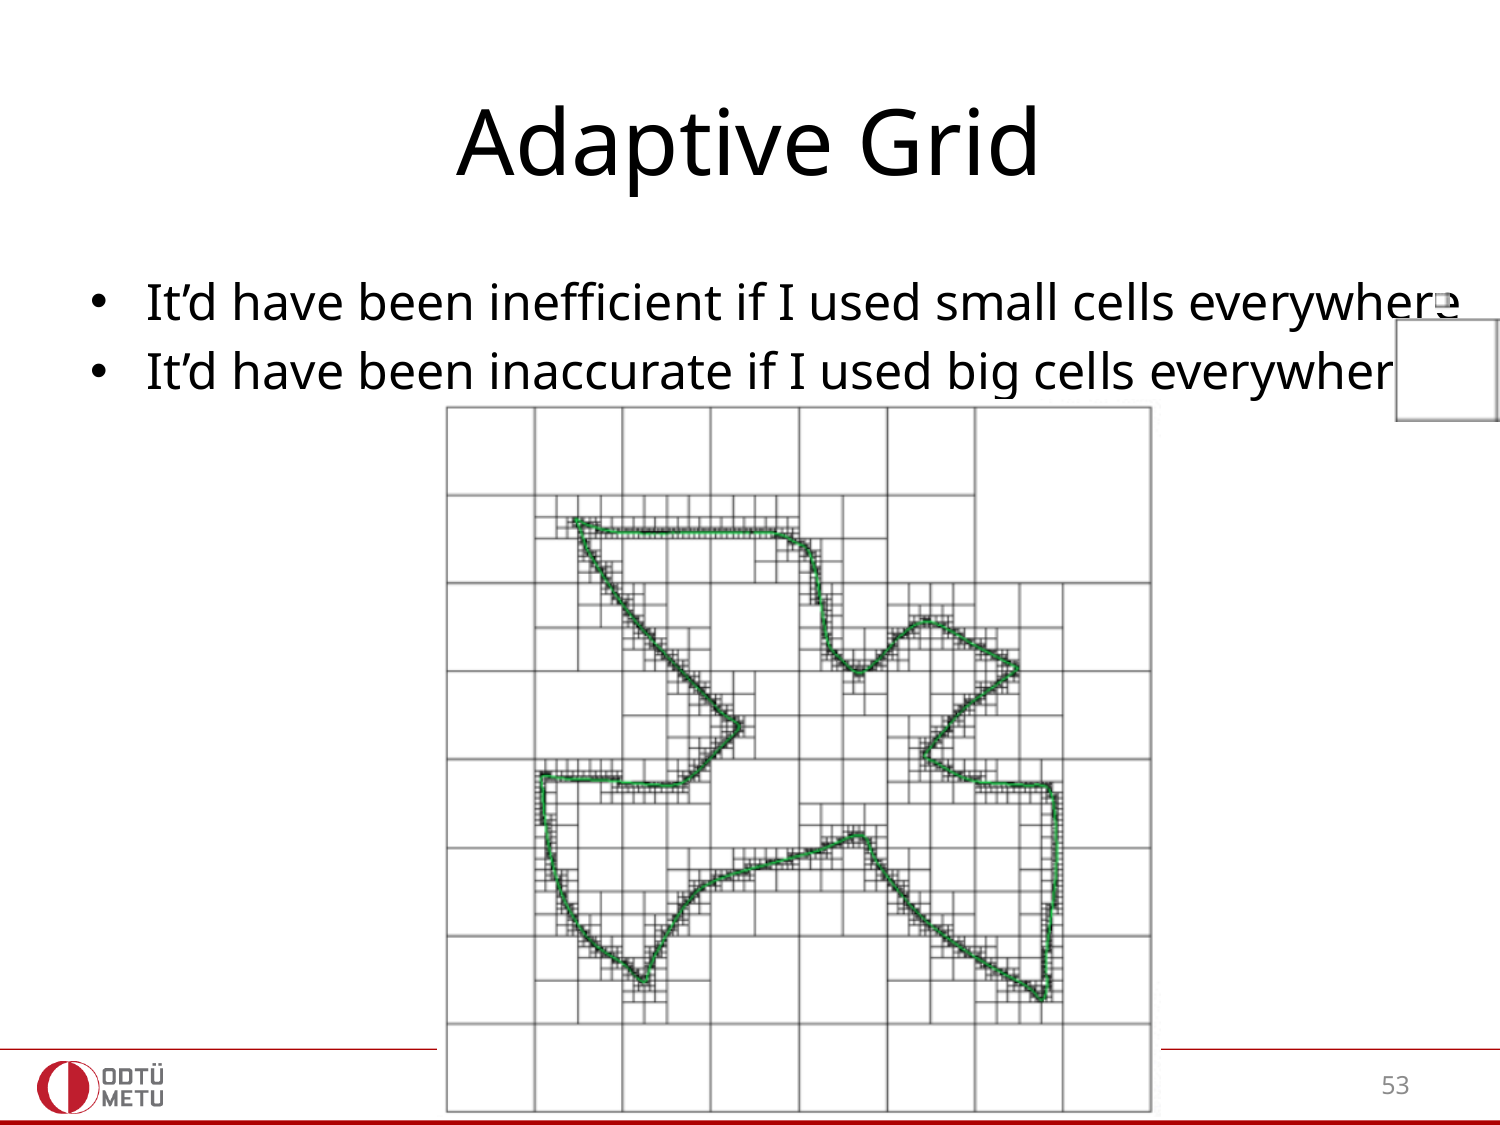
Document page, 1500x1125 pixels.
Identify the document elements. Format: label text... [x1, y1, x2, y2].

title Adaptive Grid [75, 45, 1425, 233]
picture [37, 1061, 163, 1114]
picture [437, 399, 1162, 1117]
picture [1435, 293, 1451, 313]
list It’d have been inefficient if I used small cells everywhere It’d have been inaccurate if I used big cells everywhere [75, 262, 1488, 1038]
picture [1393, 318, 1500, 423]
slide_number 53 [1165, 1056, 1425, 1117]
